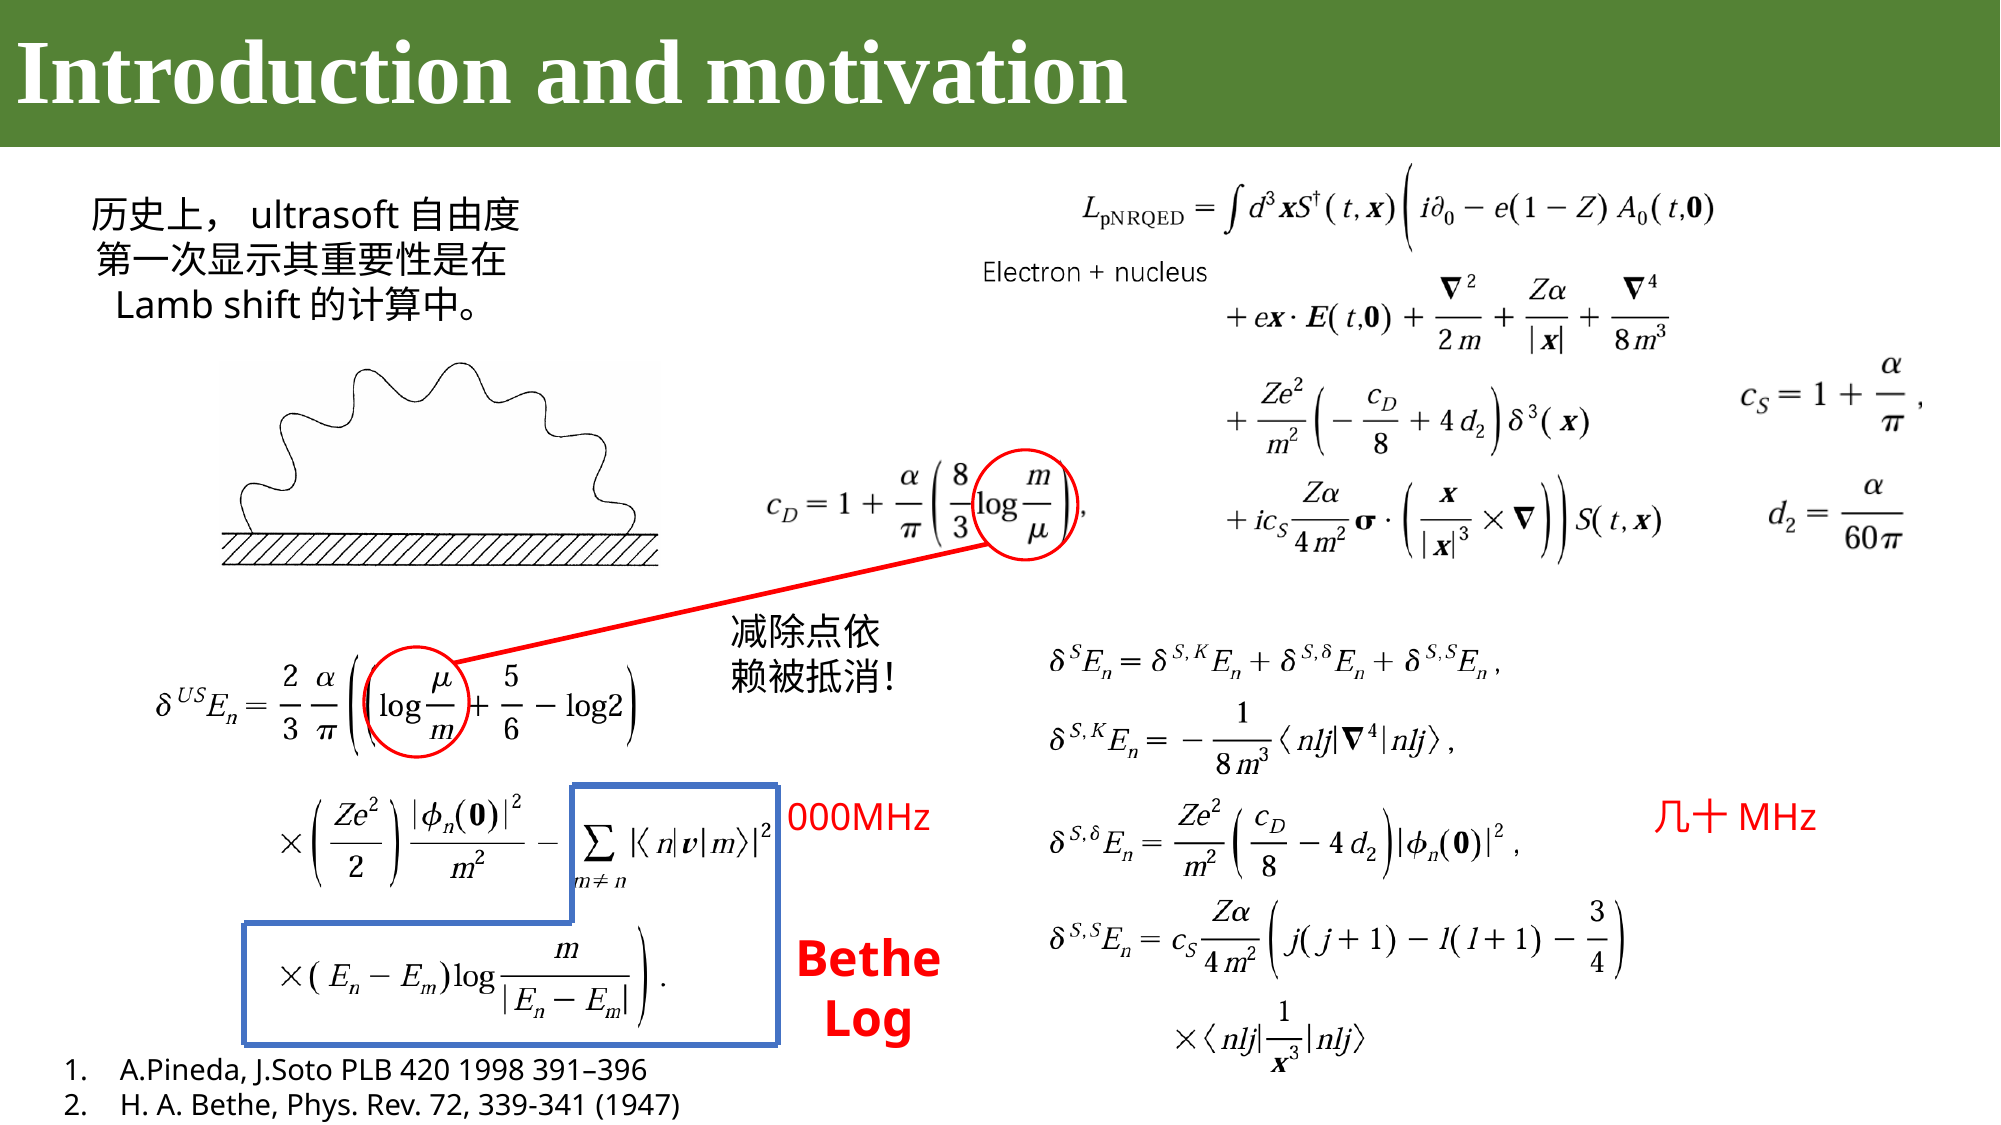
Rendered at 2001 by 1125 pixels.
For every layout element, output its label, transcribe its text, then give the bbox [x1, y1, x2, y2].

title Introduction and motivation [0, 0, 2000, 147]
text_box 历史上，ultrasoft自由度第一次显示其重要性是在Lamb shift的计算中。 [58, 183, 554, 334]
text_box A.Pineda, J.Soto PLB 420 1998 391–396 H. A. Bethe, Phys. Rev. 72, 339-341 (1947) [48, 1044, 1059, 1125]
picture [1759, 467, 1915, 563]
text_box 减除点依赖被抵消！ [779, 664, 898, 706]
picture [110, 163, 1922, 582]
text_box Bethe Log [779, 918, 960, 1044]
picture [1034, 631, 1639, 1093]
picture [133, 646, 779, 1046]
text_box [453, 543, 989, 664]
picture [245, 786, 778, 1045]
